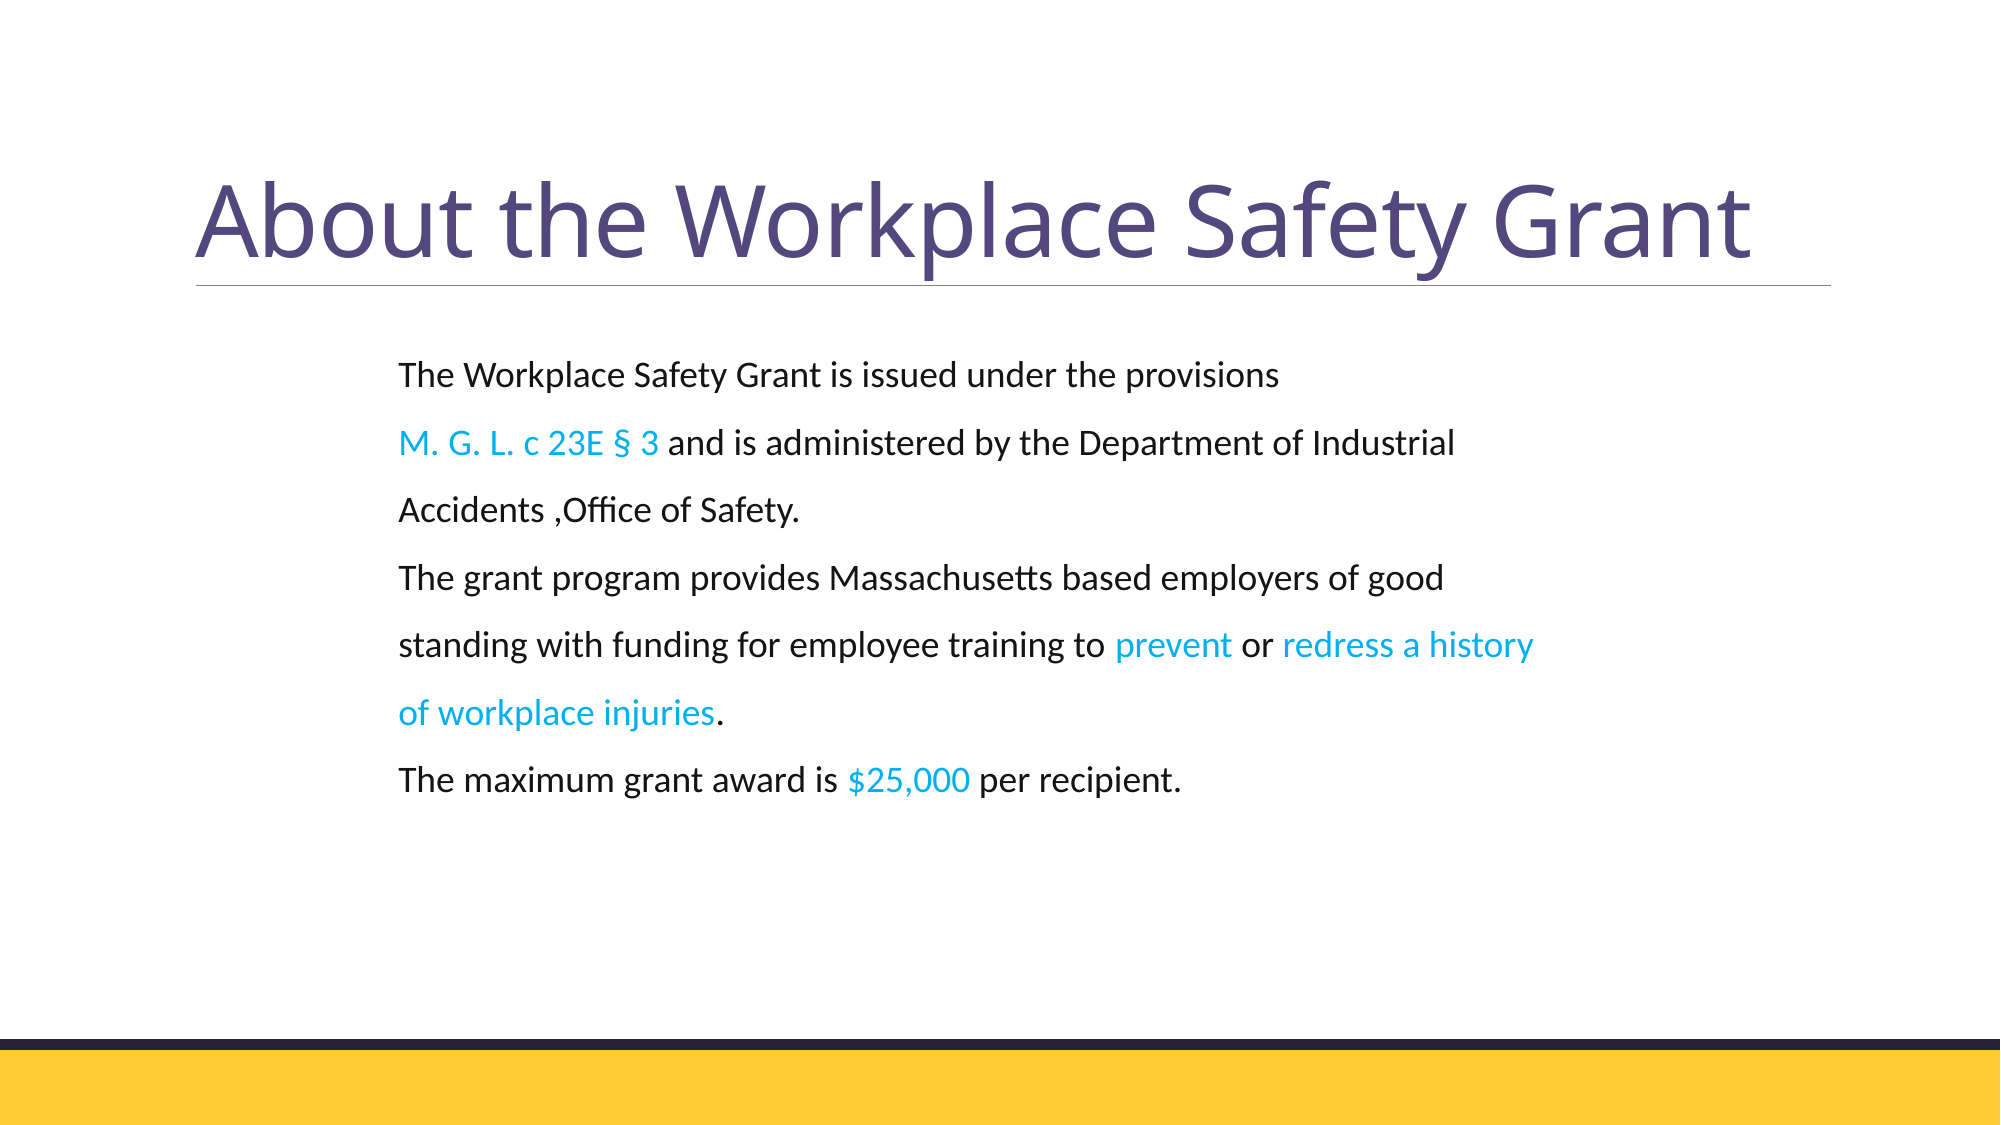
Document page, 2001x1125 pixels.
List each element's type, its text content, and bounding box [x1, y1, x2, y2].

text_box The Workplace Safety Grant is issued under the provisions M. G. L. c 23E § 3 and is administered by the Department of Industrial Accidents ,Office of Safety. The grant program provides Massachusetts based employers of good standing with funding for employee training to prevent or redress a history of workplace injuries. The maximum grant award is $25,000 per recipient. [383, 320, 1589, 808]
title About the Workplace Safety Grant [180, 47, 1830, 285]
